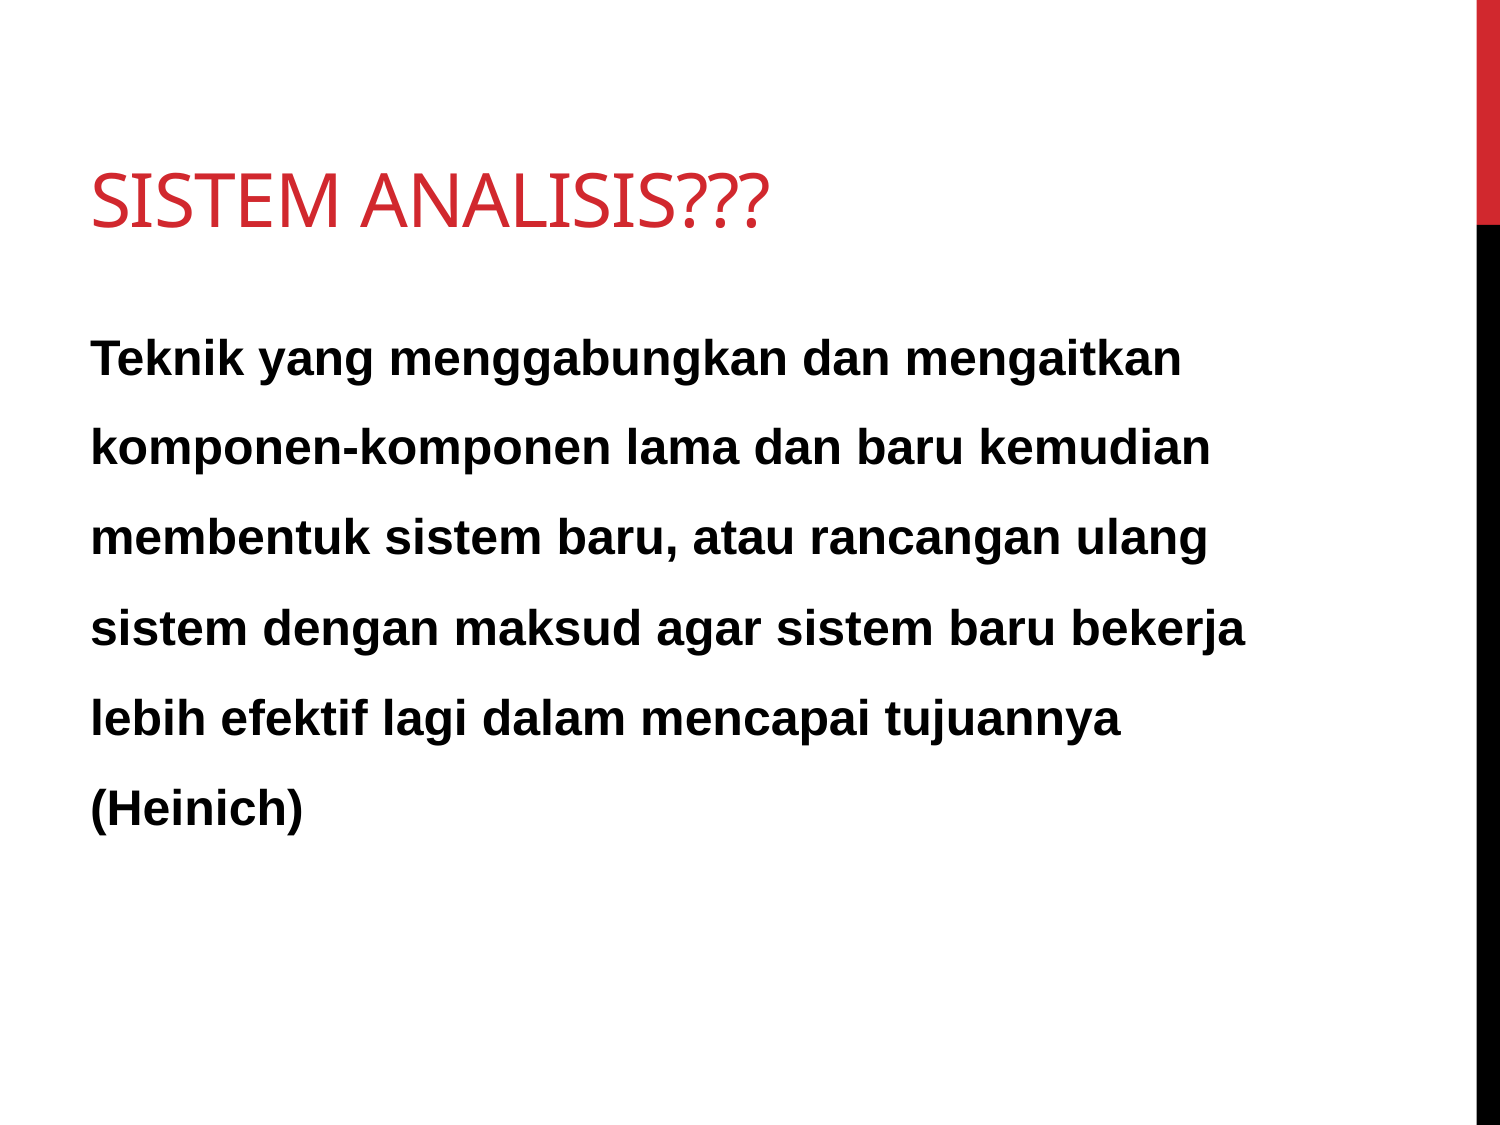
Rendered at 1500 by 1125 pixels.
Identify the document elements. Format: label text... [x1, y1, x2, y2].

title Sistem Analisis??? [75, 25, 1025, 250]
list Teknik yang menggabungkan dan mengaitkan komponen-komponen lama dan baru kemudian membentuk sistem baru, atau rancangan ulang sistem dengan maksud agar sistem baru bekerja lebih efektif lagi dalam mencapai tujuannya (Heinich) [75, 287, 1325, 1005]
